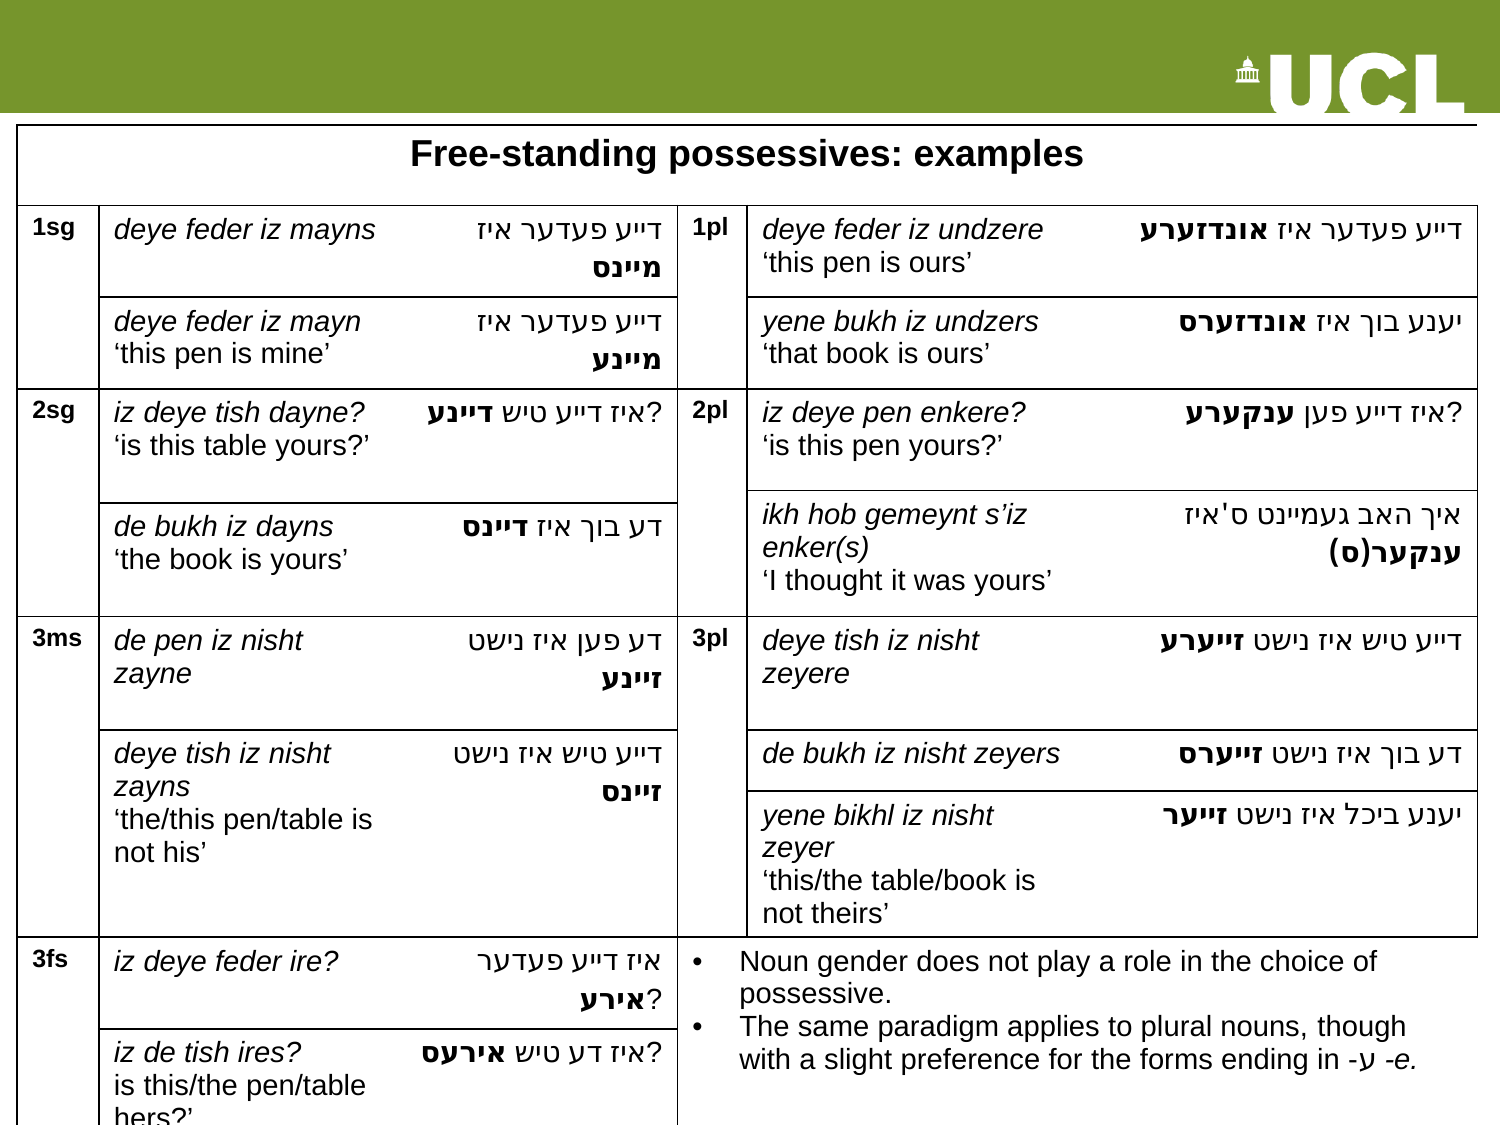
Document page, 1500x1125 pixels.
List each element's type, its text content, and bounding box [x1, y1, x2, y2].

table_cell איז דייע פעדער אירע? [396, 938, 677, 1028]
table_cell איז דייע פען ענקערע? [1088, 390, 1477, 490]
table_cell iz deye feder ire? [100, 938, 396, 1028]
table_cell איז דייע טיש דיינע? [396, 390, 677, 502]
table_cell דע בוך איז דיינס [396, 504, 677, 616]
table_cell de bukh iz dayns ‘the book is yours’ [100, 504, 396, 616]
table_cell איז דע טיש אירעס? [396, 1030, 677, 1125]
table_cell 3pl [678, 617, 746, 936]
table_cell Noun gender does not play a role in the choice of possessive. The same paradigm applies to plural nouns, though with a slight preference for the forms ending in -ע -e. [678, 938, 1477, 1125]
table_cell דייע טיש איז נישט זיינס [396, 731, 677, 936]
table_cell yene bukh iz undzers ‘that book is ours’ [748, 298, 1088, 388]
table_cell 2sg [18, 390, 98, 616]
table_cell דע פען איז נישט זיינע [396, 617, 677, 729]
table_cell deye tish iz nisht zayns ‘the/this pen/table is not his’ [100, 731, 396, 936]
table_cell 3fs [18, 938, 98, 1125]
table_cell deye feder iz mayn ‘this pen is mine’ [100, 298, 396, 388]
table_cell deye feder iz mayns [100, 206, 396, 296]
table_cell יענע בוך איז אונדזערס [1088, 298, 1477, 388]
table_cell iz deye pen enkere? ‘is this pen yours?’ [748, 390, 1088, 490]
table_cell איך האב געמיינט ס'איז ענקער(ס) [1088, 491, 1477, 616]
table_cell דייע טיש איז נישט זייערע [1088, 617, 1477, 729]
table_cell deye feder iz undzere ‘this pen is ours’ [748, 206, 1088, 296]
table_cell דע בוך איז נישט זייערס [1088, 731, 1477, 790]
table_cell דייע פעדער איז מיינע [396, 298, 677, 388]
table_cell יענע ביכל איז נישט זייער [1088, 792, 1477, 936]
table_cell דייע פעדער איז מיינס [396, 206, 677, 296]
table_cell 1pl [678, 206, 746, 388]
table_cell de pen iz nisht zayne [100, 617, 396, 729]
table_cell 2pl [678, 390, 746, 616]
table_cell iz de tish ires? is this/the pen/table hers?’ [100, 1030, 396, 1125]
table_cell 3ms [18, 617, 98, 936]
table_cell ikh hob gemeynt s’iz enker(s) ‘I thought it was yours’ [748, 491, 1088, 616]
table_cell deye tish iz nisht zeyere [748, 617, 1088, 729]
table_cell yene bikhl iz nisht zeyer ‘this/the table/book is not theirs’ [748, 792, 1088, 936]
table_cell de bukh iz nisht zeyers [748, 731, 1088, 790]
table_cell iz deye tish dayne? ‘is this table yours?’ [100, 390, 396, 502]
table_cell 1sg [18, 206, 98, 388]
table_cell דייע פעדער איז אונדזערע [1088, 206, 1477, 296]
table_header Free-standing possessives: examples [18, 126, 1477, 205]
